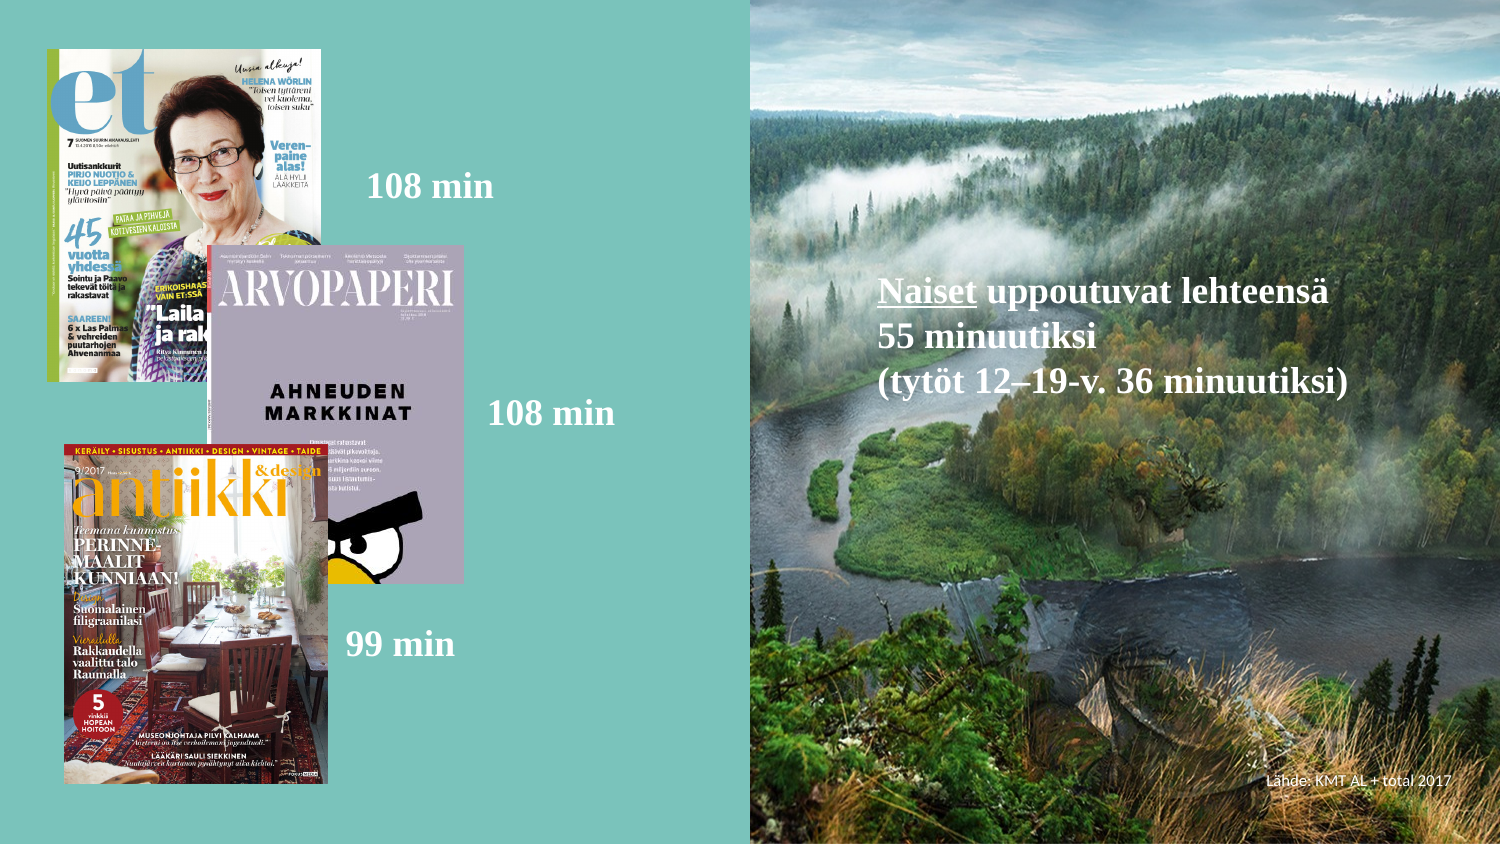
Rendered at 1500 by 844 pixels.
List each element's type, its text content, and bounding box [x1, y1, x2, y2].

text_box 108 min [472, 380, 744, 441]
text_box 108 min [351, 153, 669, 214]
text_box 99 min [334, 611, 649, 672]
picture [47, 49, 464, 785]
picture [749, 0, 1500, 844]
